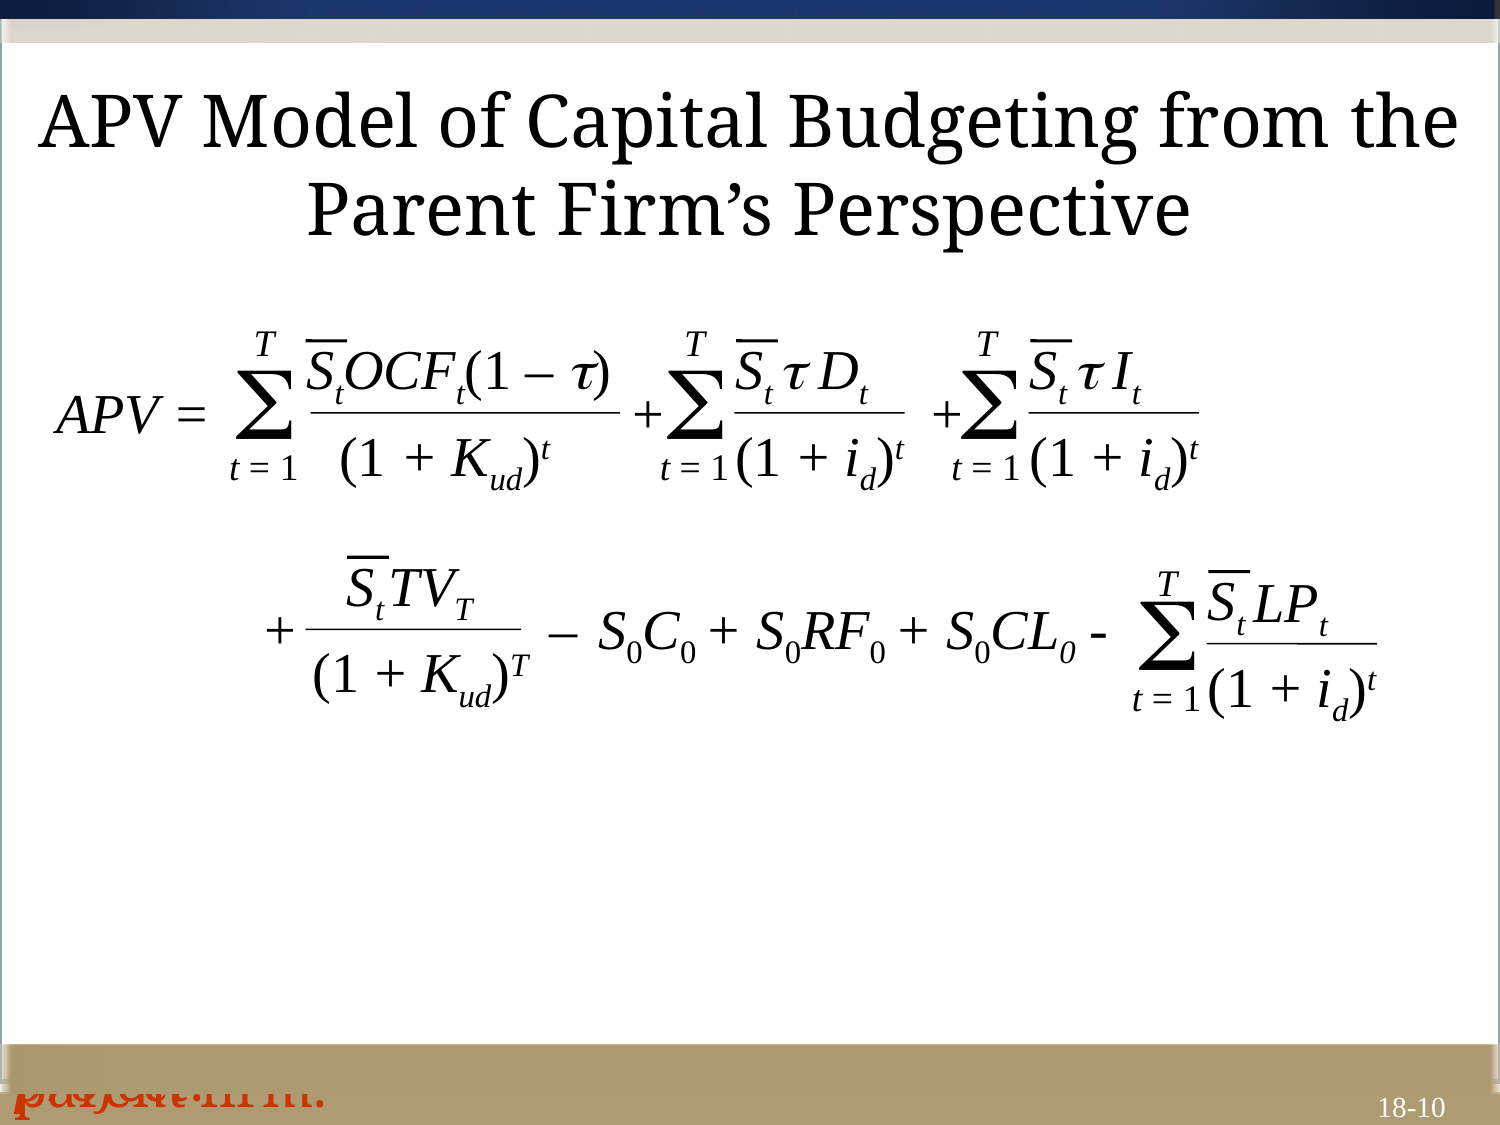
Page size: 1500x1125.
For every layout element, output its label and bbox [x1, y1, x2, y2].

text_box [0, 0, 1500, 1094]
text_box [41, 311, 1404, 738]
picture [126, 1094, 138, 1098]
picture [0, 1094, 1500, 1125]
picture [55, 1094, 67, 1104]
picture [27, 1095, 39, 1104]
picture [111, 1094, 126, 1104]
picture [25, 1094, 33, 1099]
